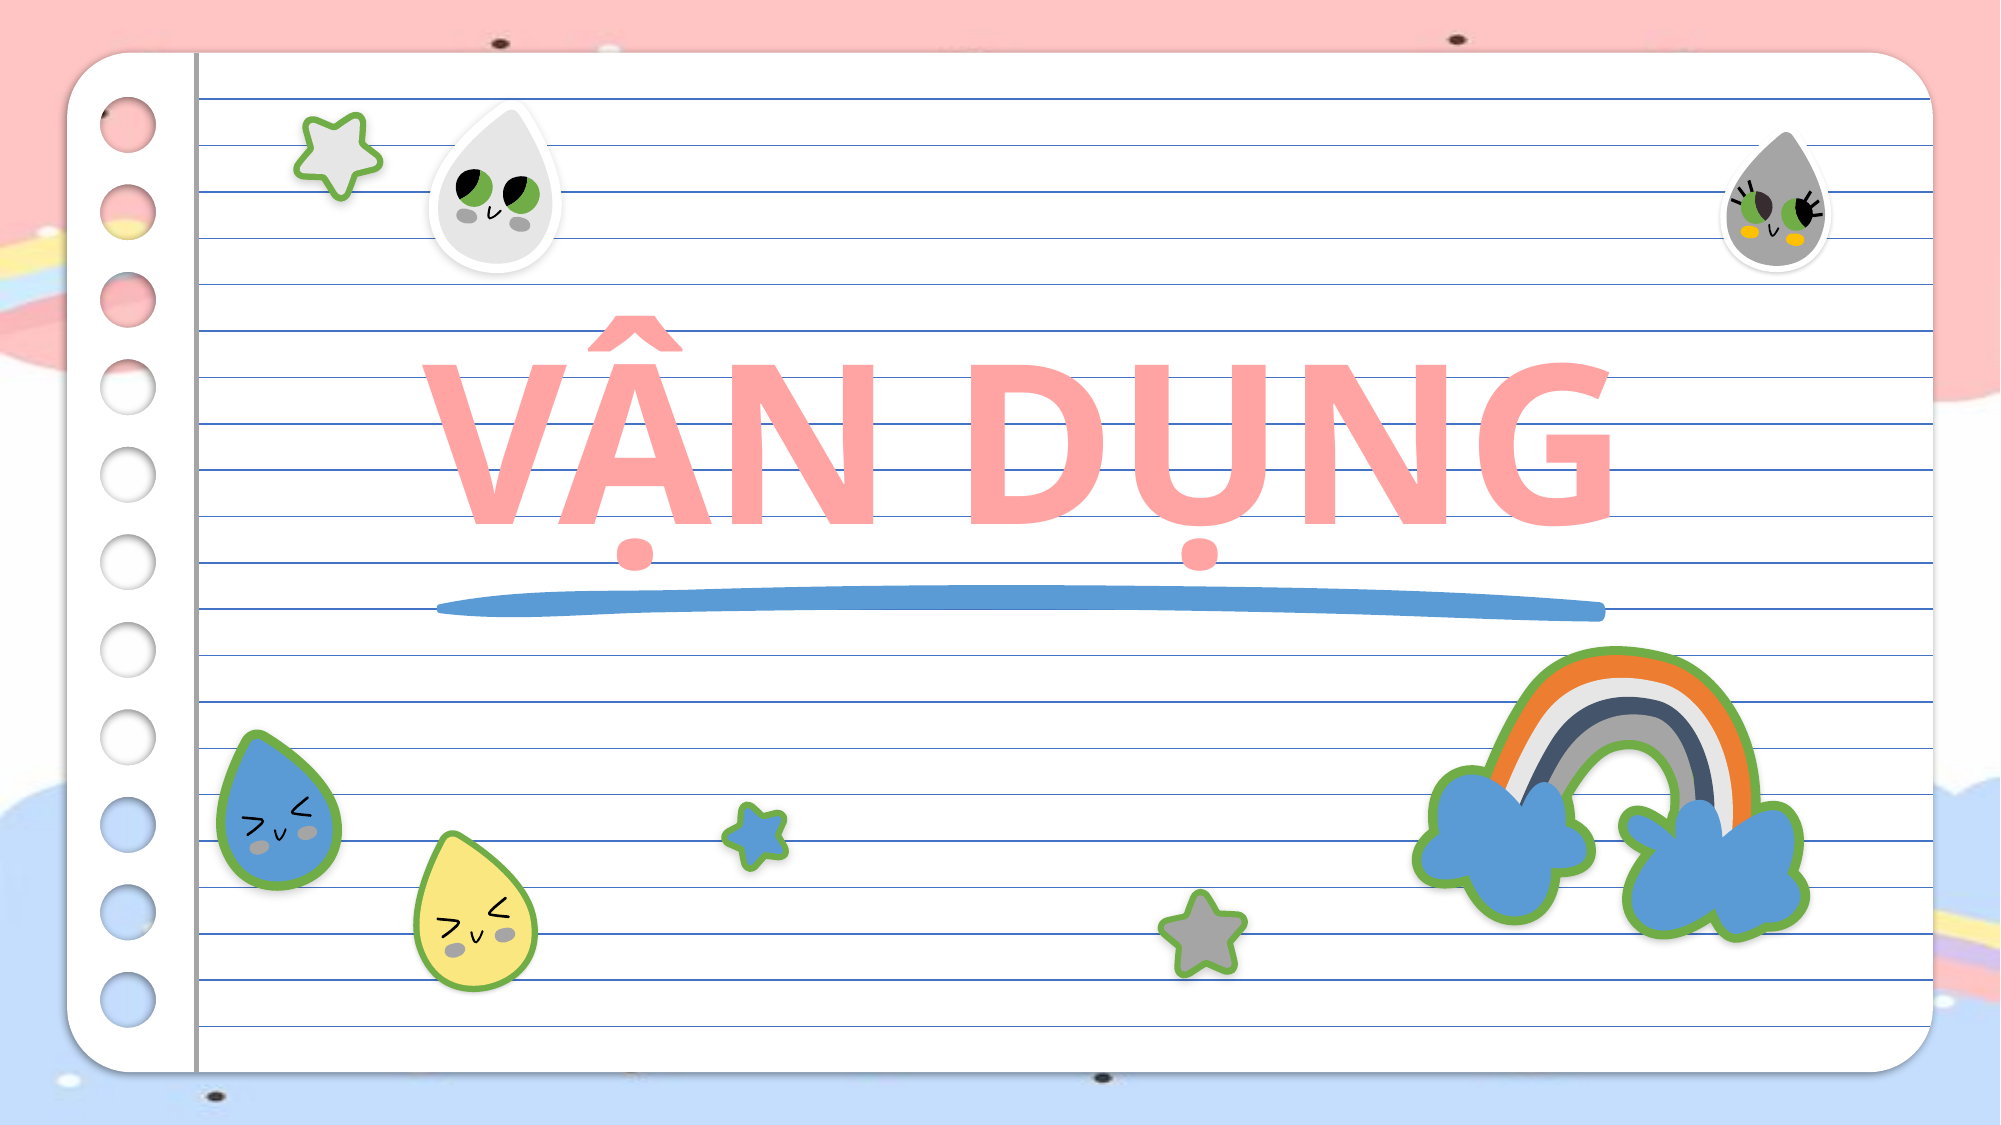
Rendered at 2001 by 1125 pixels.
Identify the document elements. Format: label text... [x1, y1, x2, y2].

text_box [425, 98, 572, 274]
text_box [727, 807, 784, 866]
text_box VẬN DỤNG [365, 294, 1686, 577]
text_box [1424, 655, 1822, 932]
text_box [298, 117, 378, 196]
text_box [394, 821, 547, 999]
picture [0, 0, 2001, 1125]
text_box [1163, 895, 1243, 973]
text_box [201, 724, 347, 894]
text_box [436, 585, 1606, 622]
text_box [1717, 125, 1839, 273]
